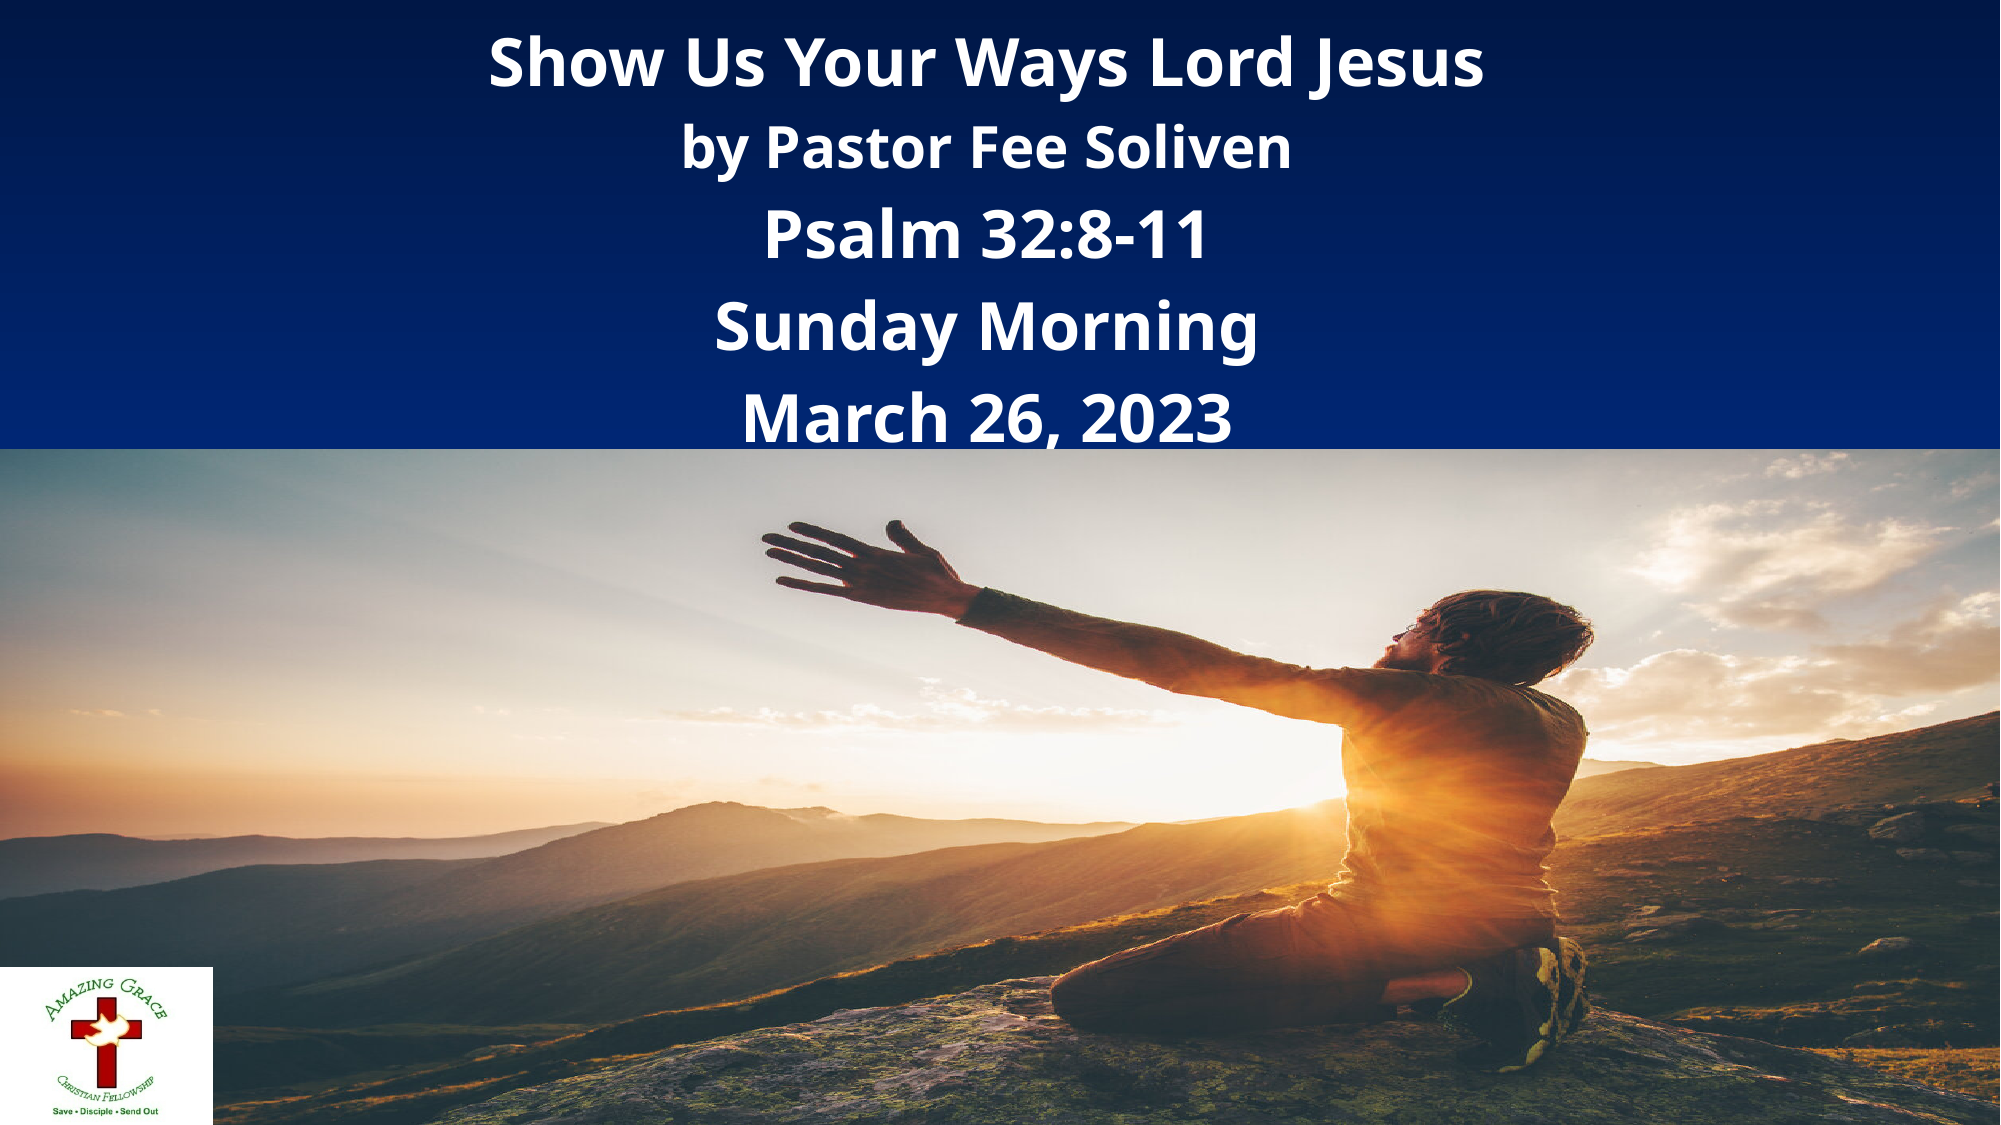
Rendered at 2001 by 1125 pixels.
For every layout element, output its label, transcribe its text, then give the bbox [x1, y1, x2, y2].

text_box Show Us Your Ways Lord Jesus by Pastor Fee Soliven Psalm 32:8-11 Sunday Morning March 26, 2023 [37, 0, 1938, 313]
picture [0, 449, 2000, 1125]
